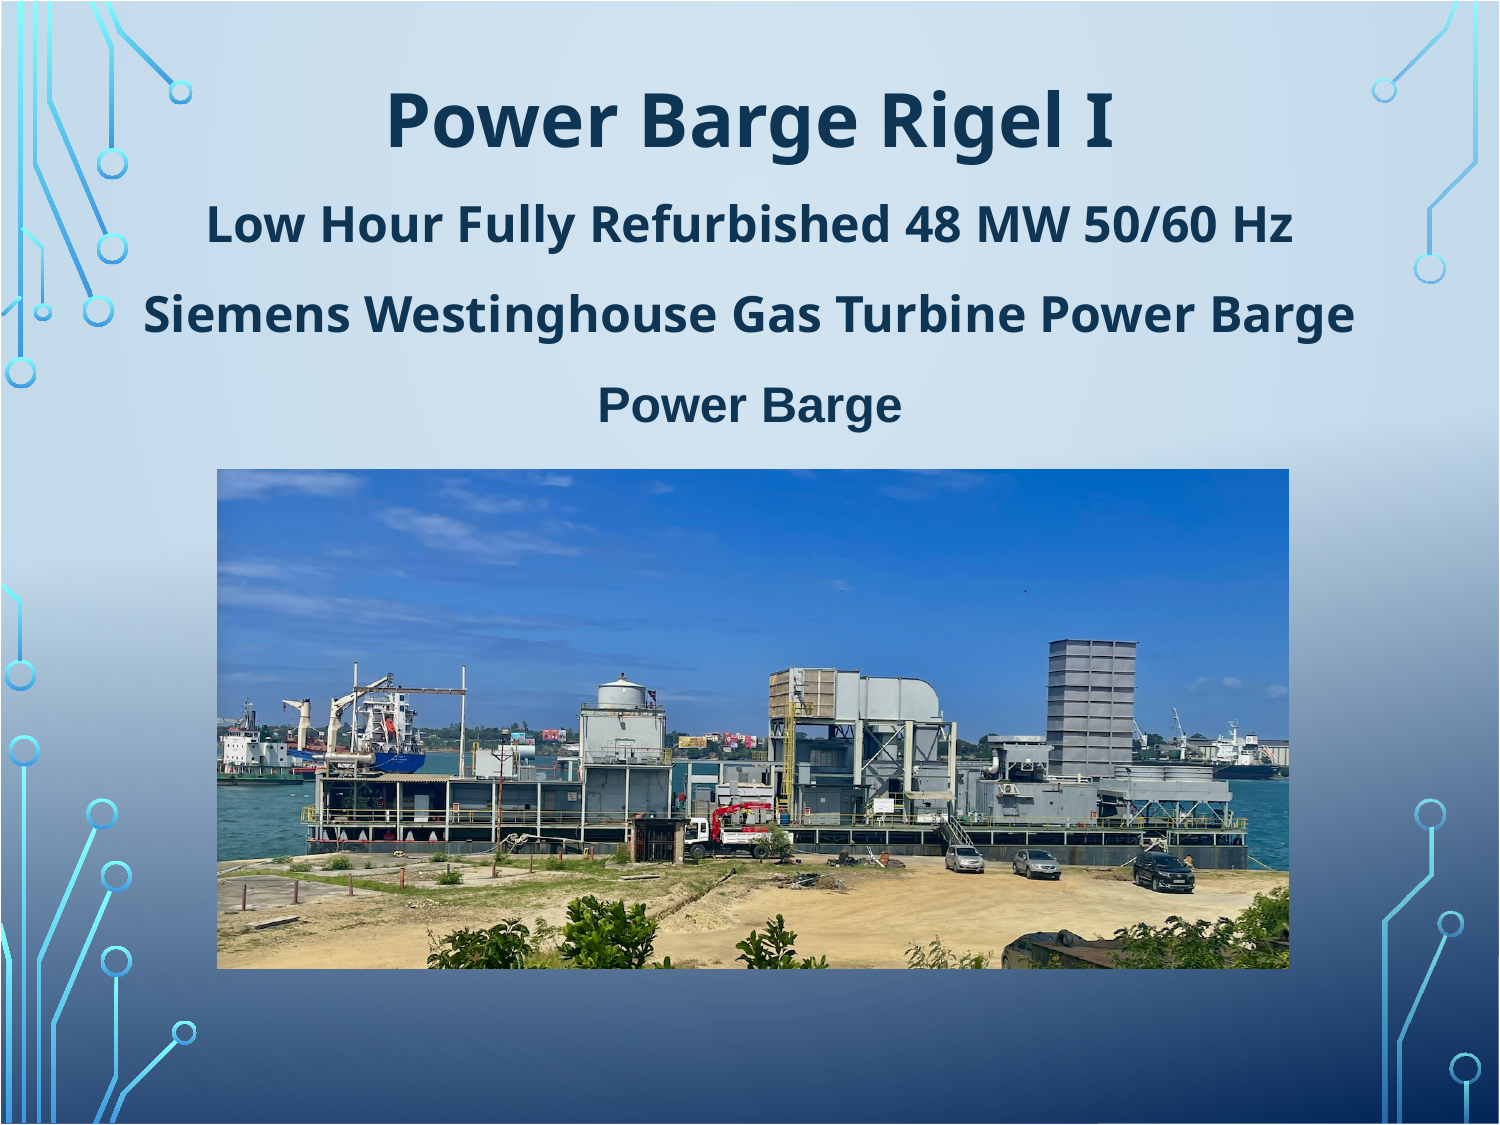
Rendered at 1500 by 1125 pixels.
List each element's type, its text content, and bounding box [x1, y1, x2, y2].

picture [217, 468, 1289, 969]
text_box Power Barge Rigel I Low Hour Fully Refurbished 48 MW 50/60 Hz Siemens Westinghouse Gas Turbine Power Barge Power Barge [121, 19, 1379, 440]
